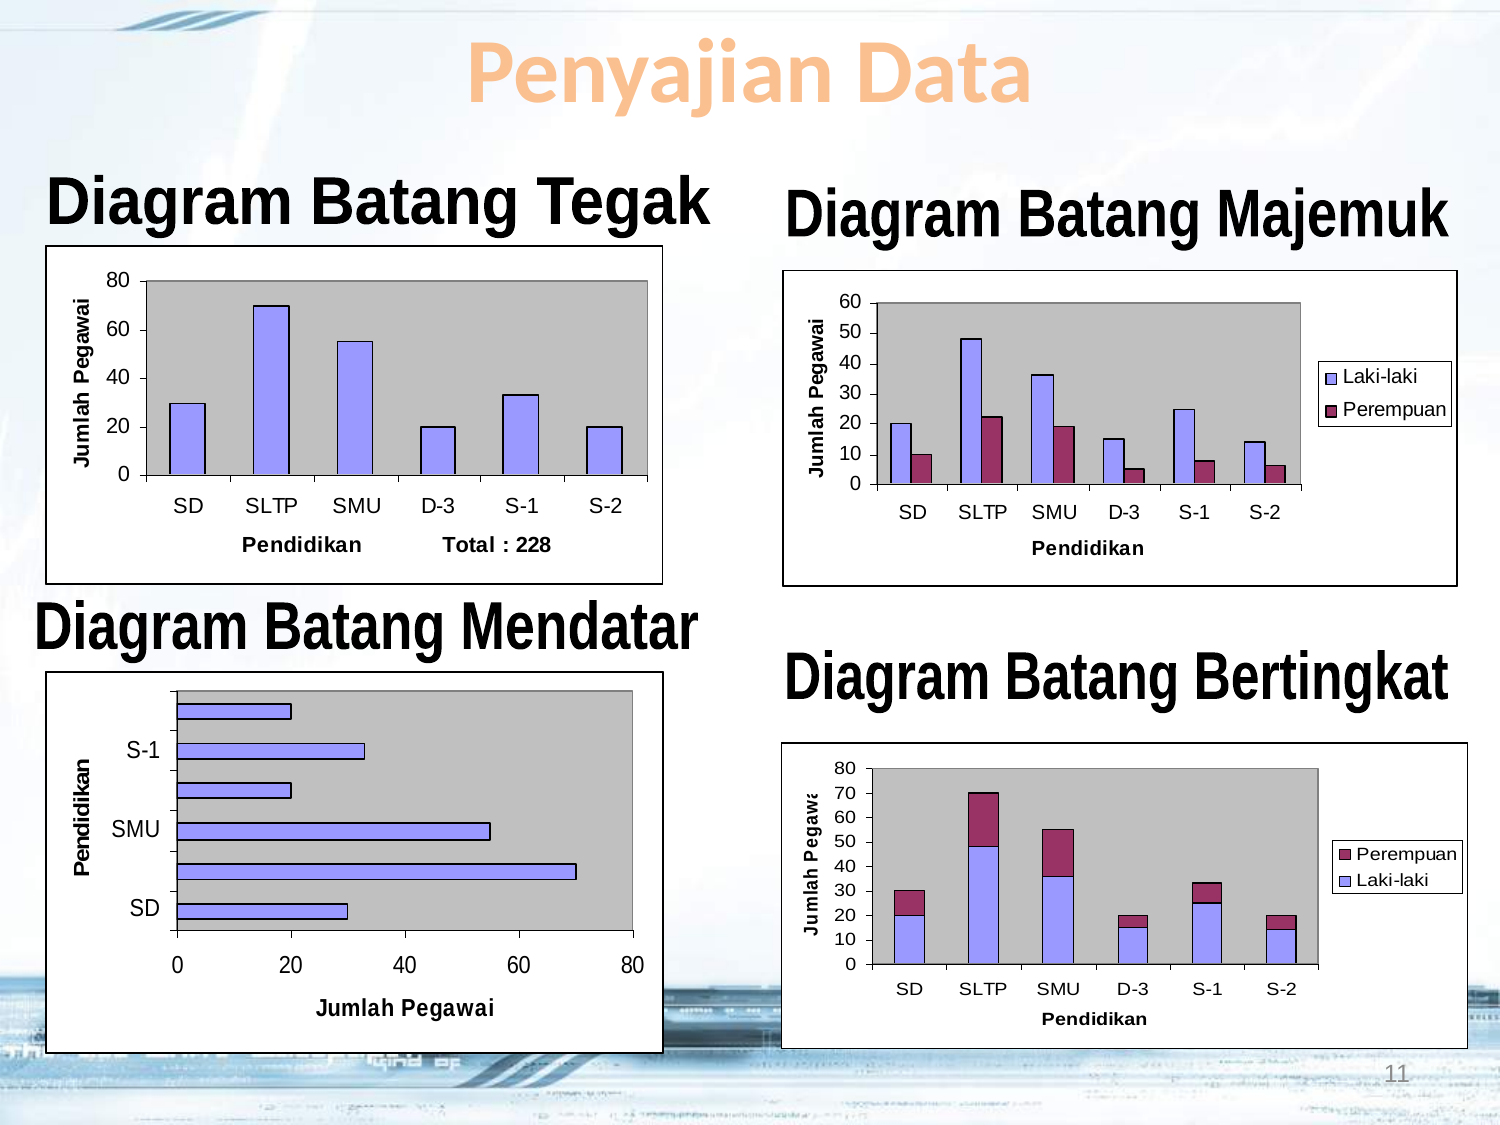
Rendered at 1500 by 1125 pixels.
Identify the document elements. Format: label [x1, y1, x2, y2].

picture [0, 0, 1500, 1125]
list [37, 237, 673, 593]
